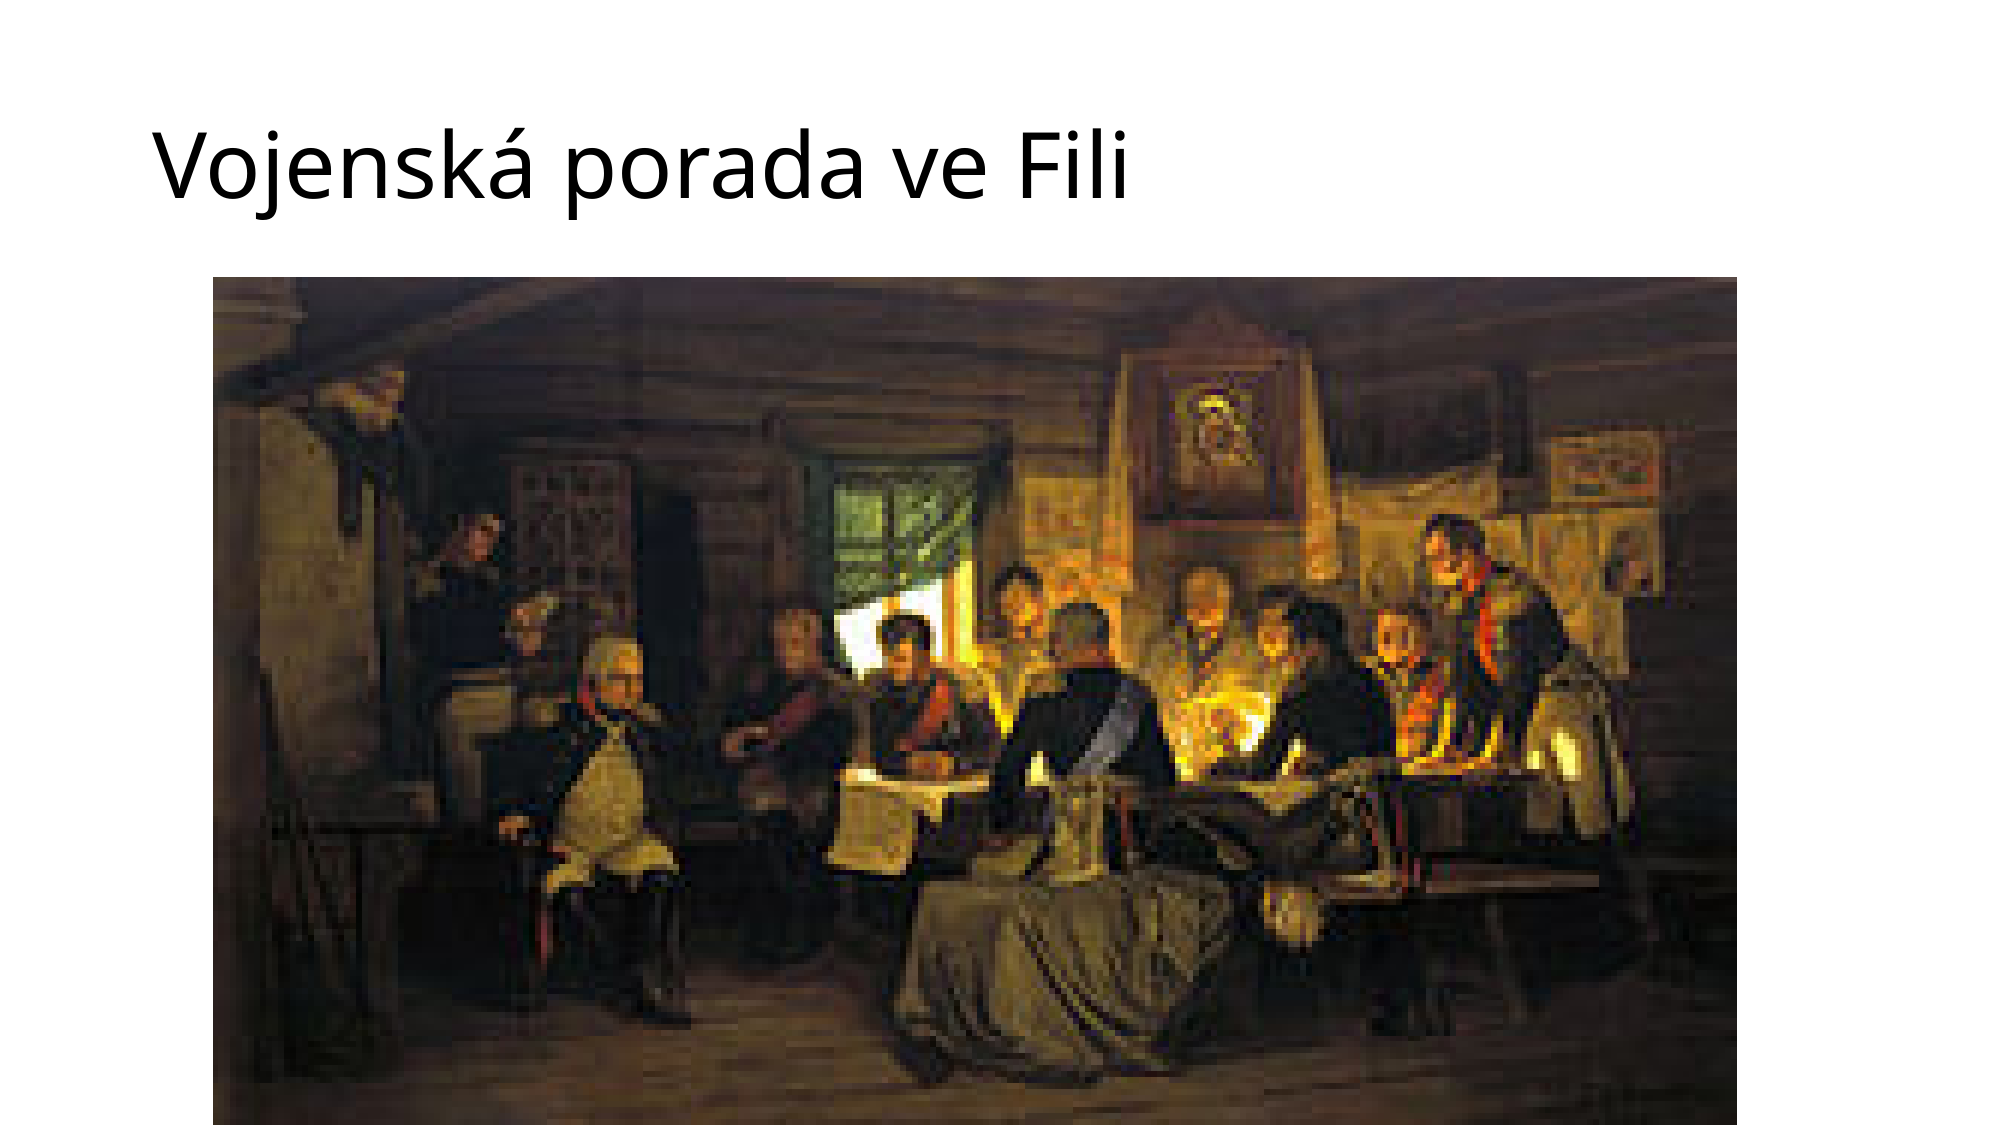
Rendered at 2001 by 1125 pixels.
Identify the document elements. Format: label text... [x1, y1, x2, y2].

title Vojenská porada ve Fili [137, 59, 1863, 278]
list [213, 277, 1737, 1125]
